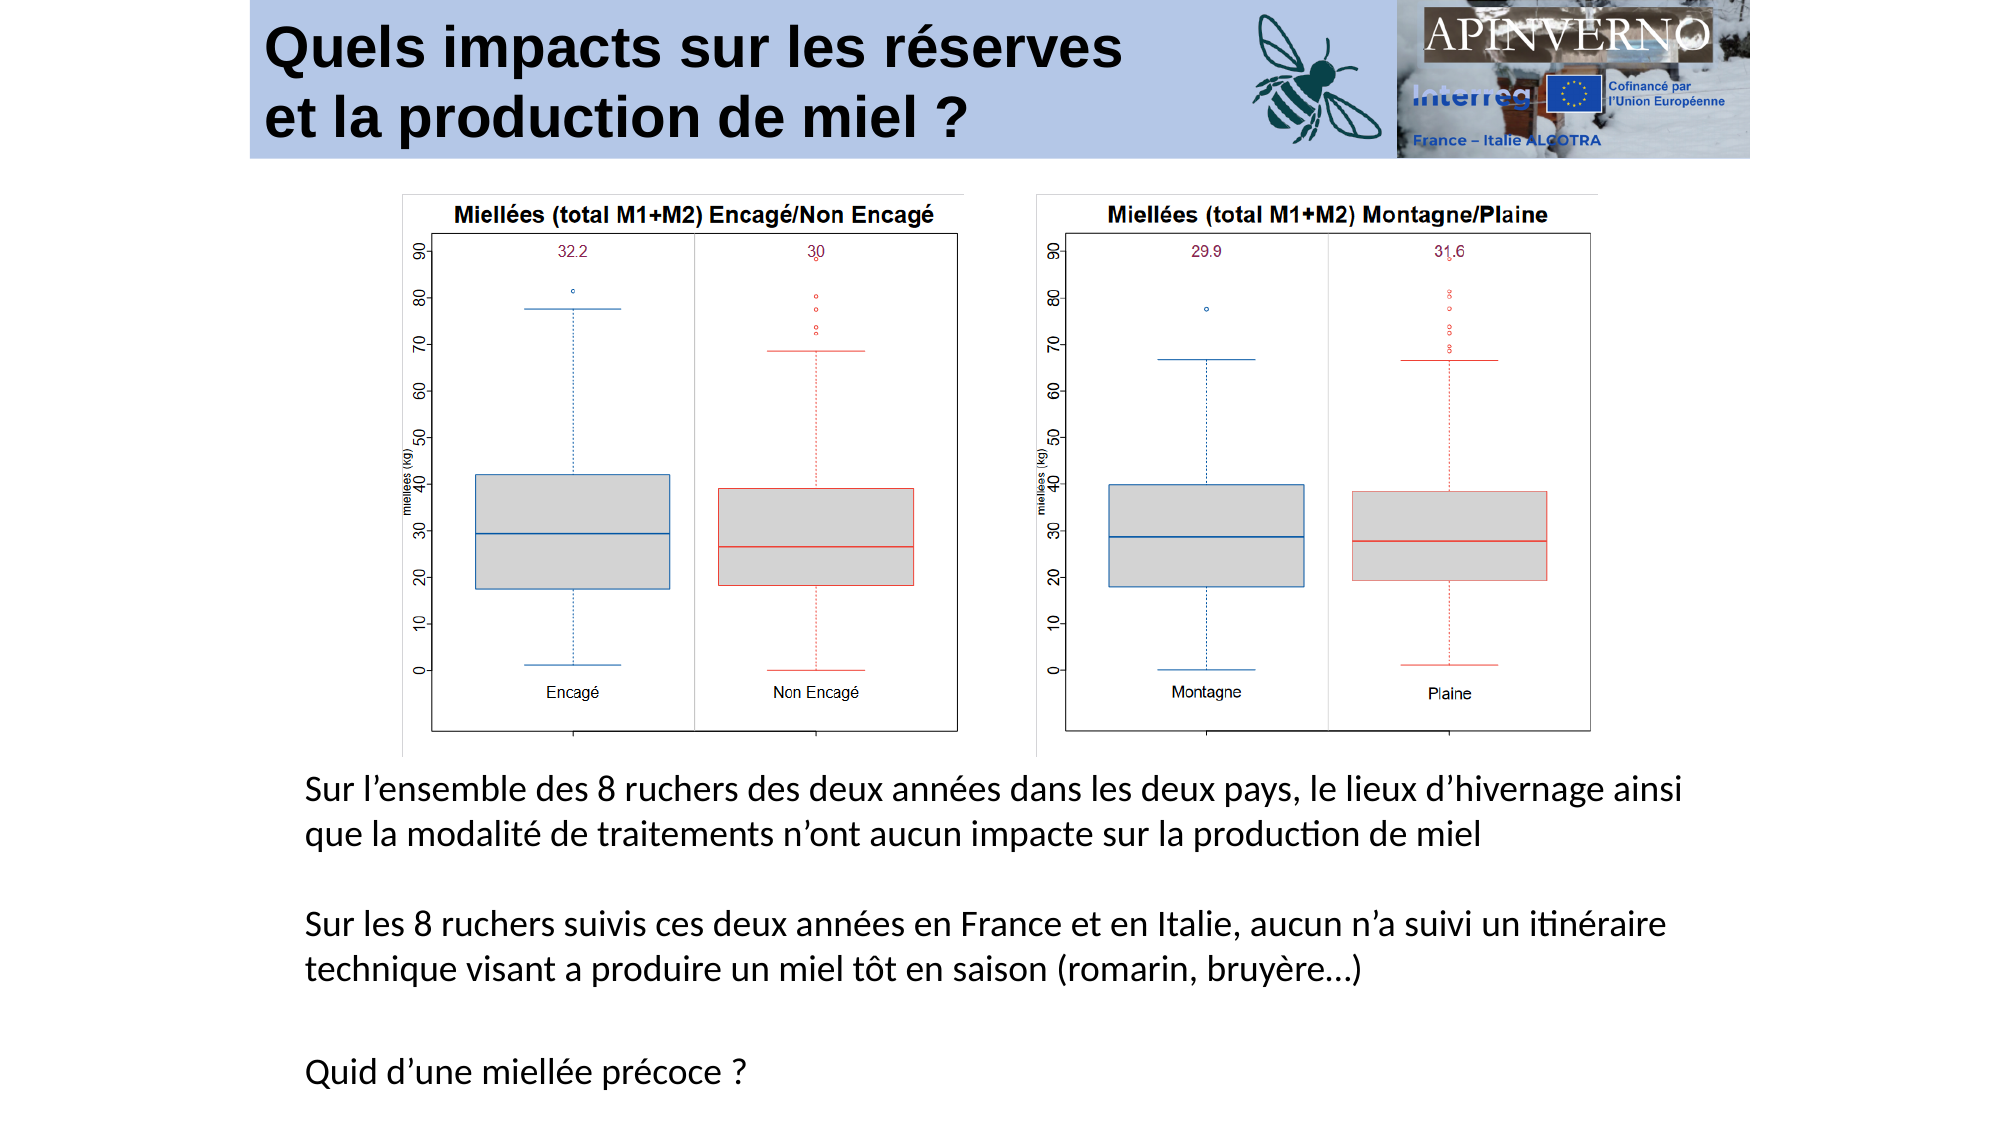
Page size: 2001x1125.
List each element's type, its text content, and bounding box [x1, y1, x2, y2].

text_box [249, 0, 1750, 159]
picture [1252, 14, 1382, 144]
picture [402, 194, 964, 757]
picture [1036, 194, 1598, 757]
picture [1397, 0, 1750, 158]
text_box Quels impacts sur les réserves et la production de miel ? [249, 2, 1175, 157]
text_box Sur l’ensemble des 8 ruchers des deux années dans les deux pays, le lieux d’hivernage ainsi que la modalité de traitements n’ont aucun impacte sur la production de miel Sur les 8 ruchers suivis ces deux années en France et en Italie, aucun n’a suivi un itinéraire technique visant a produire un miel tôt en saison (romarin, bruyère…) Quid d’une miellée précoce ? [289, 756, 1710, 1100]
